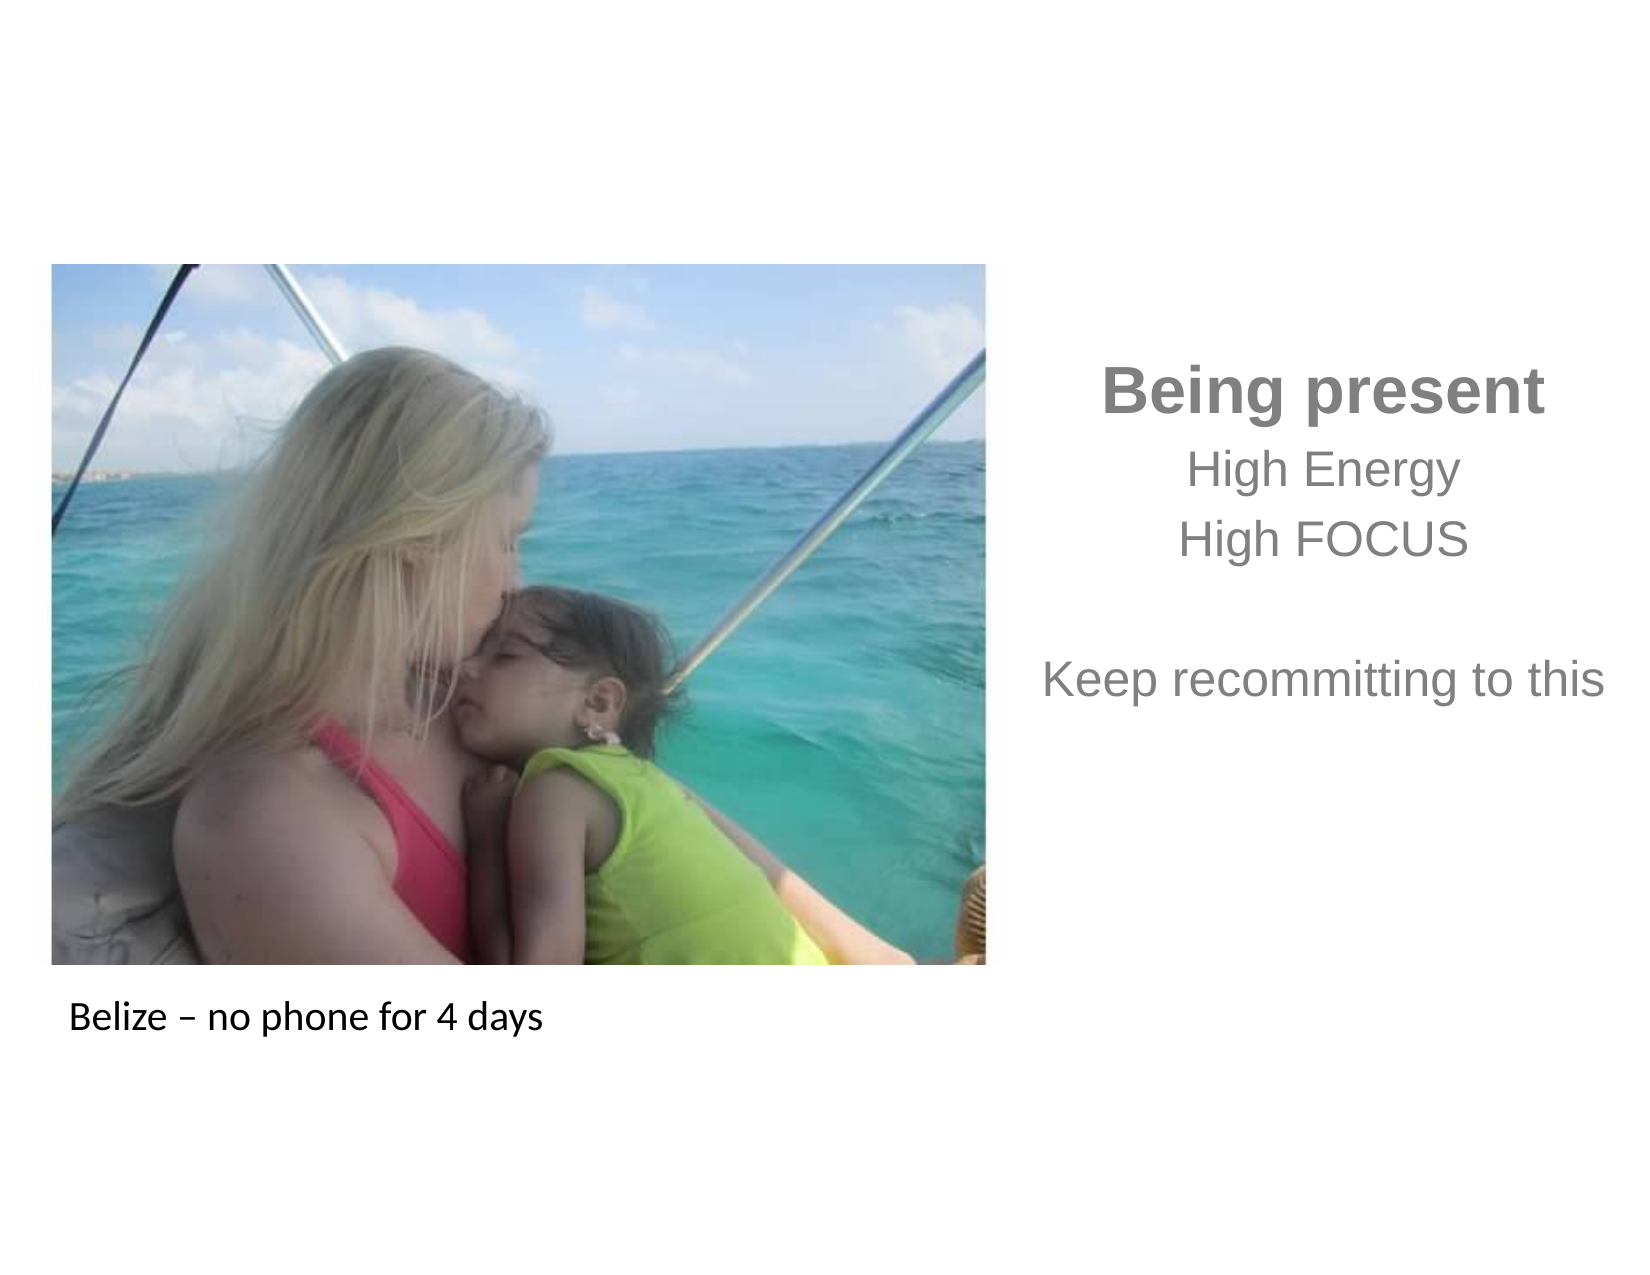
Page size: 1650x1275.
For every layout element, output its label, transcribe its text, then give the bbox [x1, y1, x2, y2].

text_box Belize – no phone for 4 days [54, 981, 1002, 1046]
list Being present High Energy High FOCUS Keep recommitting to this [1002, 264, 1647, 859]
picture [38, 264, 1002, 965]
